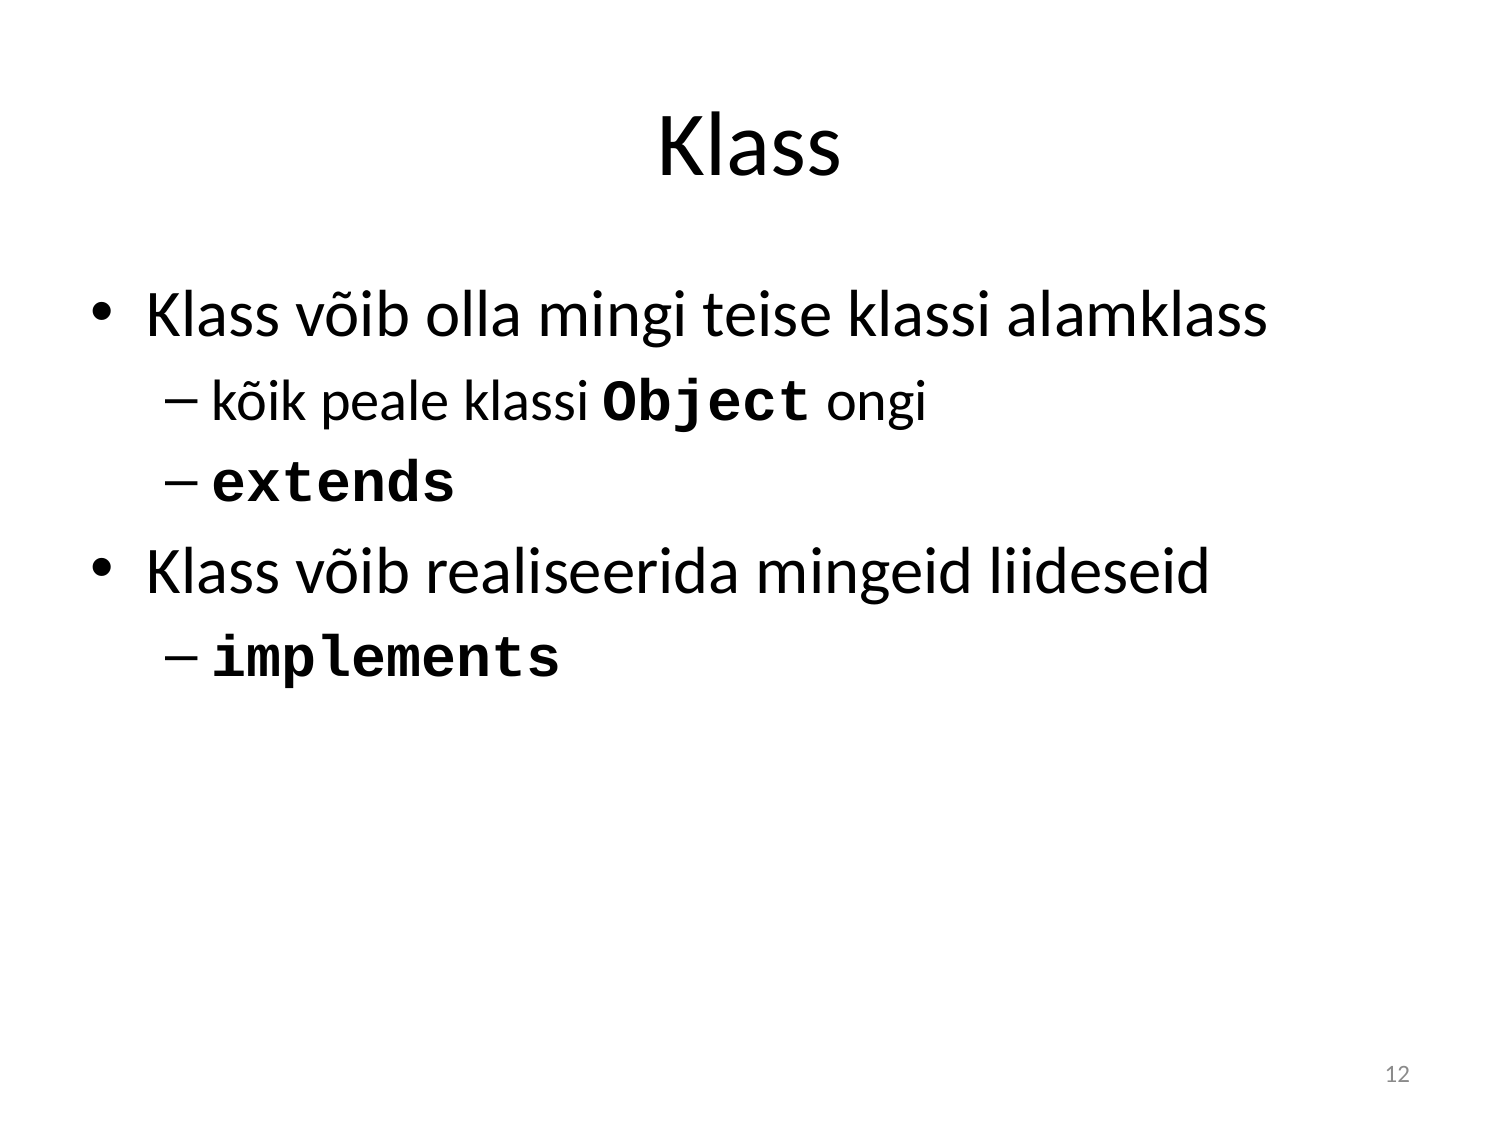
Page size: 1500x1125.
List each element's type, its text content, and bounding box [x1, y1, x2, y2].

slide_number 12 [1074, 1042, 1425, 1103]
title Klass [75, 45, 1425, 233]
list Klass võib olla mingi teise klassi alamklass kõik peale klassi Object ongi extends Klass võib realiseerida mingeid liideseid implements [75, 262, 1425, 1005]
